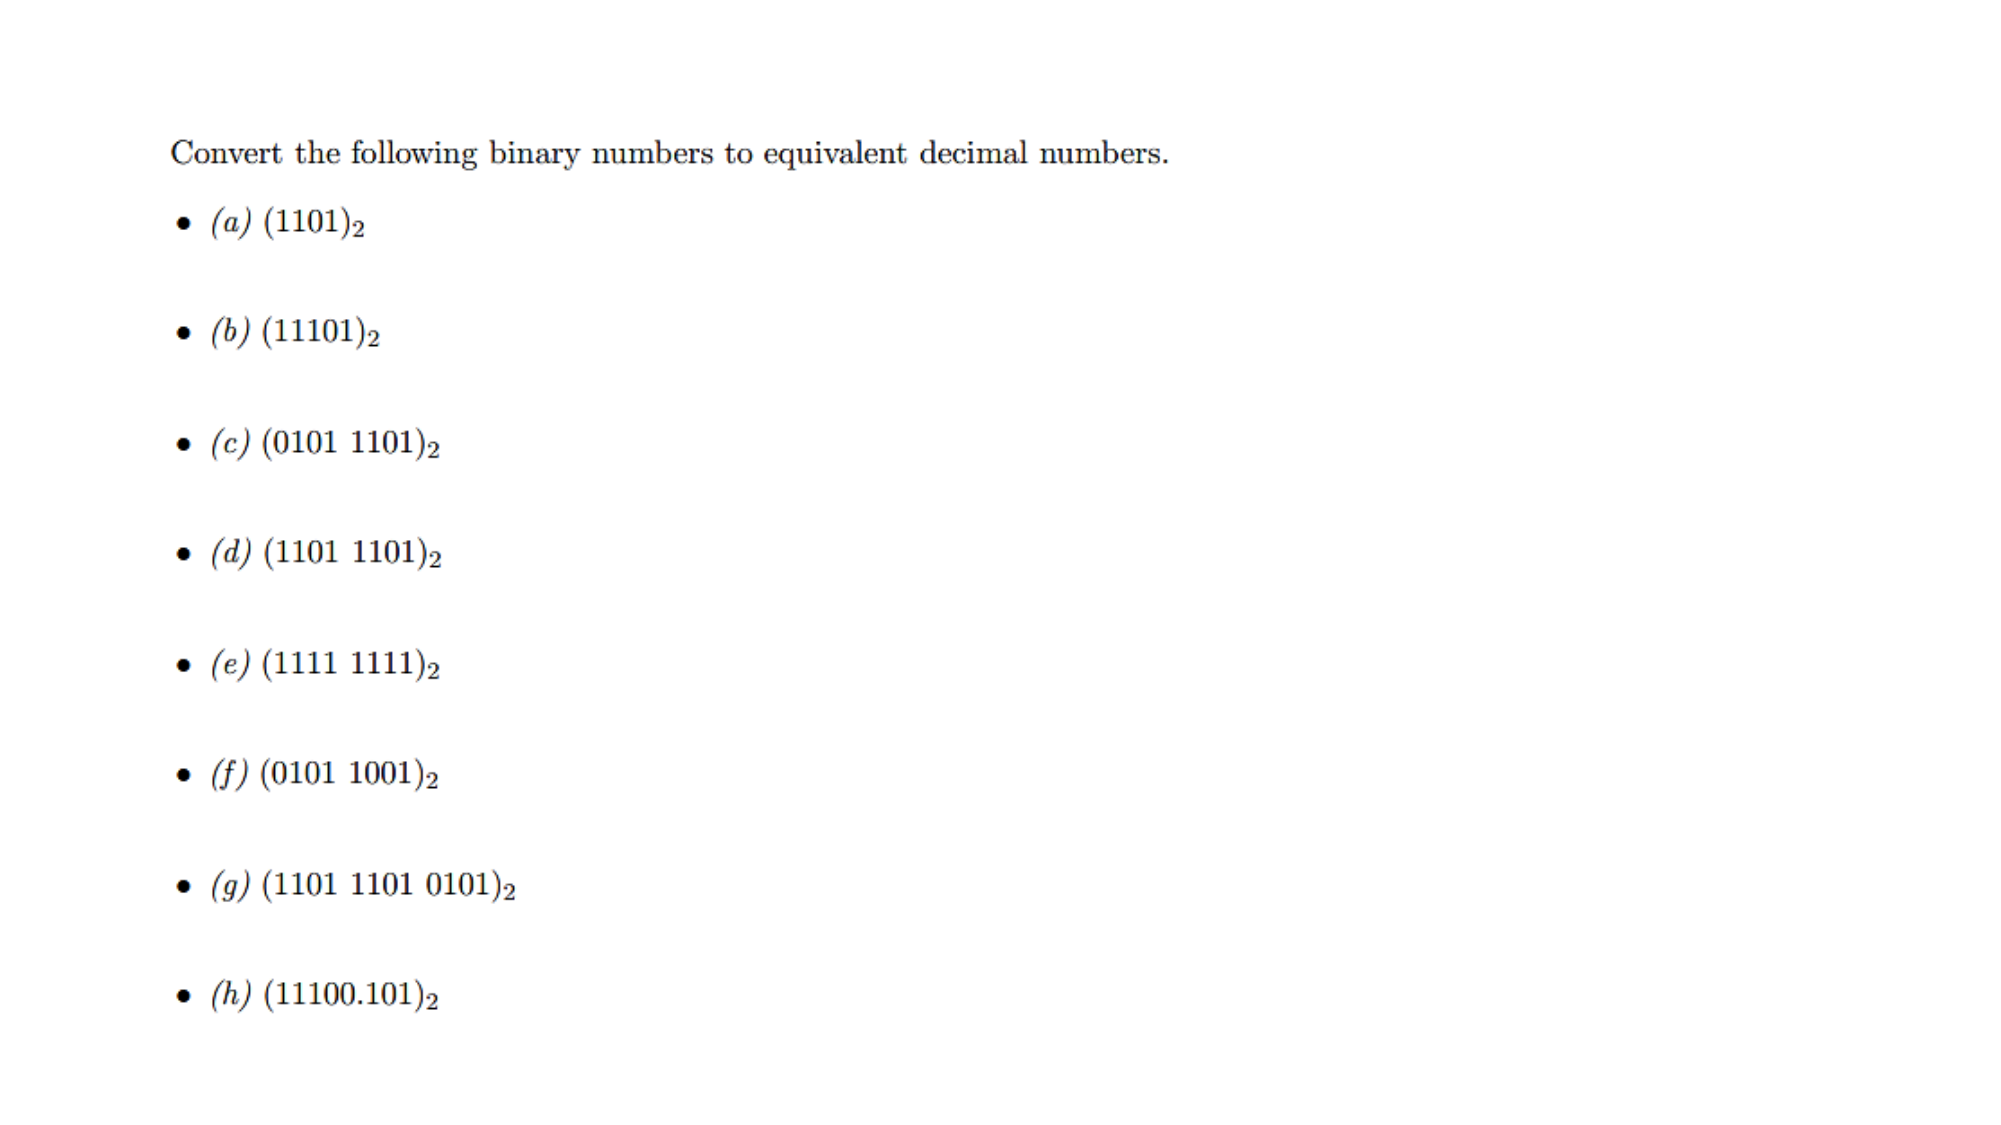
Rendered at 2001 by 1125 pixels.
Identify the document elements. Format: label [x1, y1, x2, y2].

picture [159, 124, 1232, 1035]
